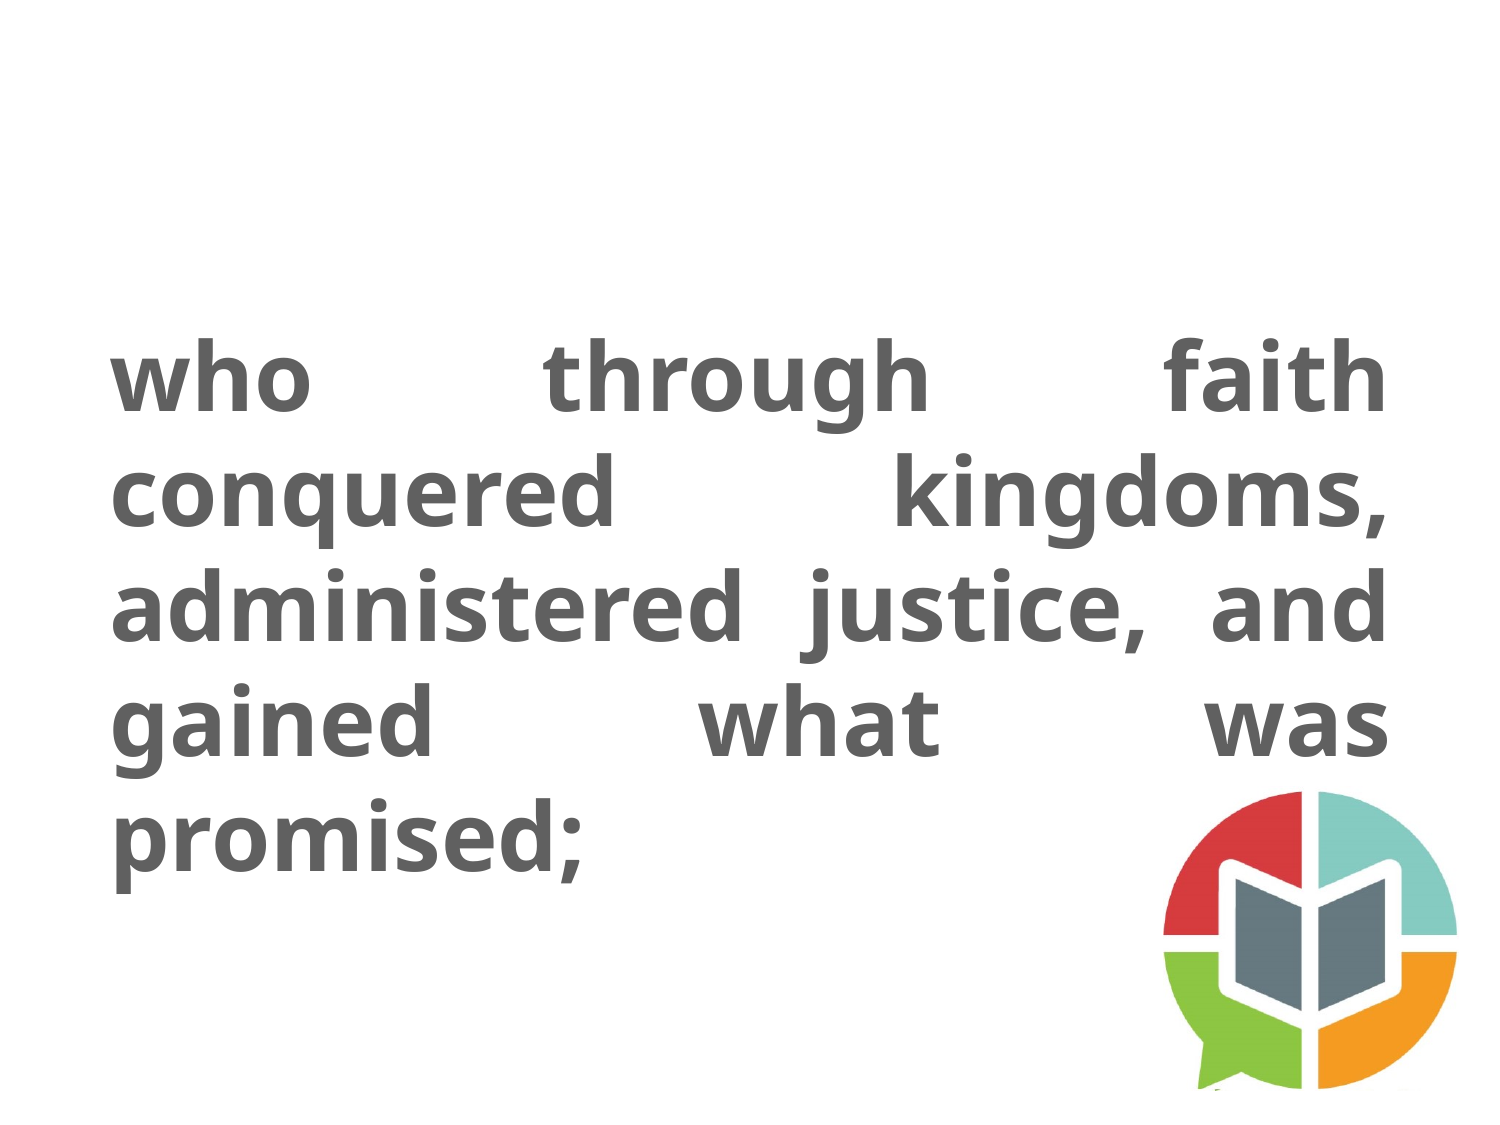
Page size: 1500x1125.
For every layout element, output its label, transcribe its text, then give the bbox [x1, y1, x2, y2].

picture [1163, 786, 1459, 1091]
text_box who through faith conquered kingdoms, administered justice, and gained what was promised; [94, 308, 1406, 898]
